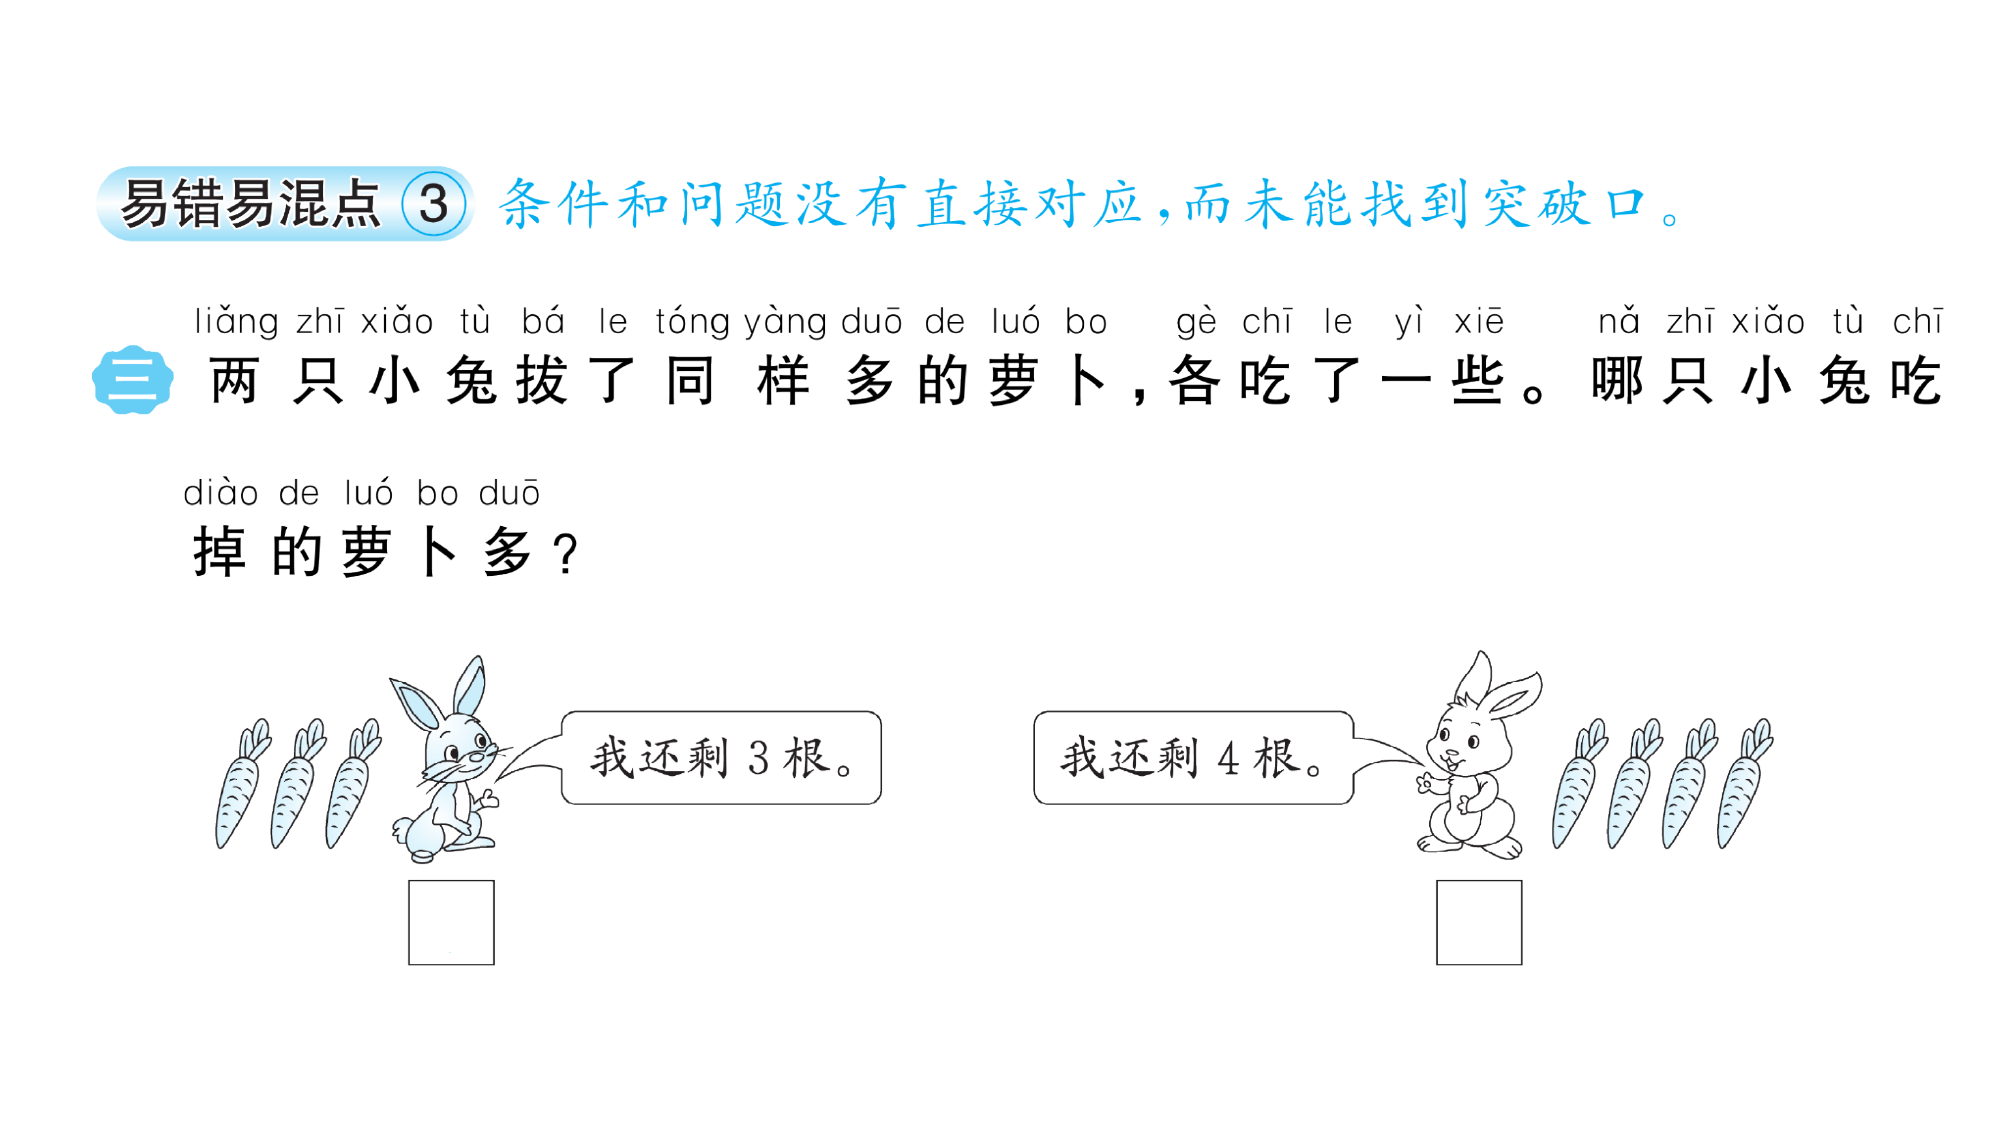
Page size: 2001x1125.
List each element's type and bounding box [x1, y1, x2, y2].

picture [88, 118, 1979, 980]
